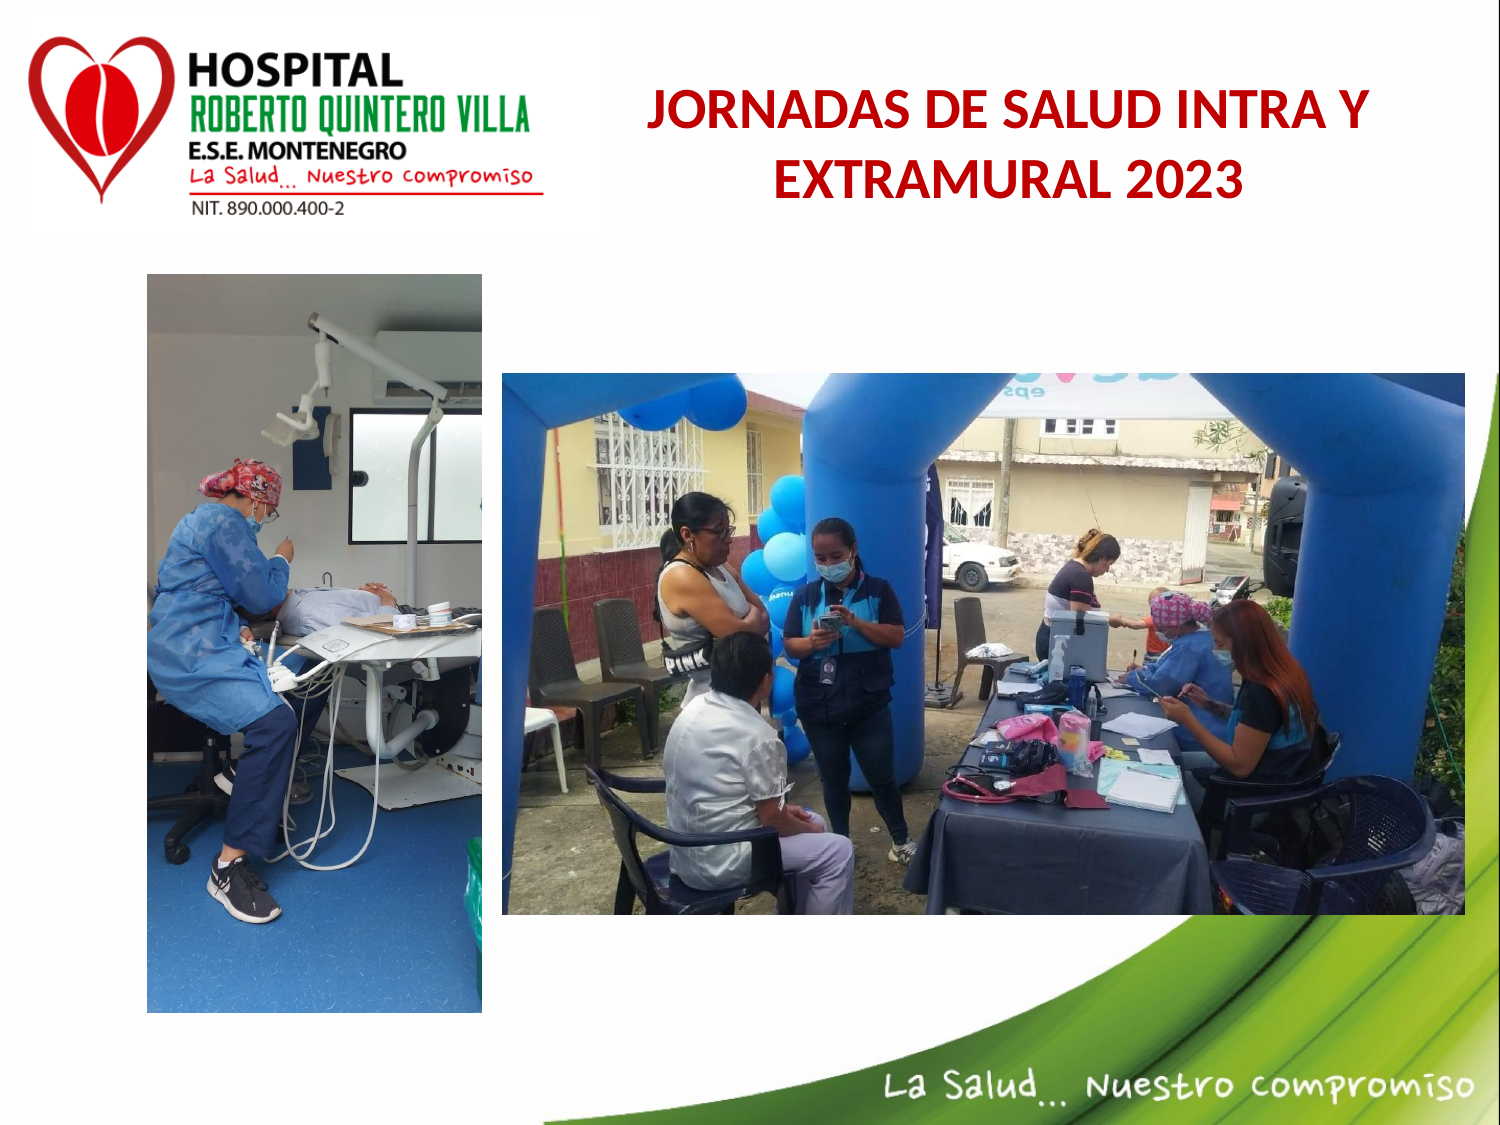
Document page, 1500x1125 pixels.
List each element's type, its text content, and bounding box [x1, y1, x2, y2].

text_box JORNADAS DE SALUD INTRA Y EXTRAMURAL 2023 [553, 63, 1465, 218]
picture [0, 0, 1500, 1125]
